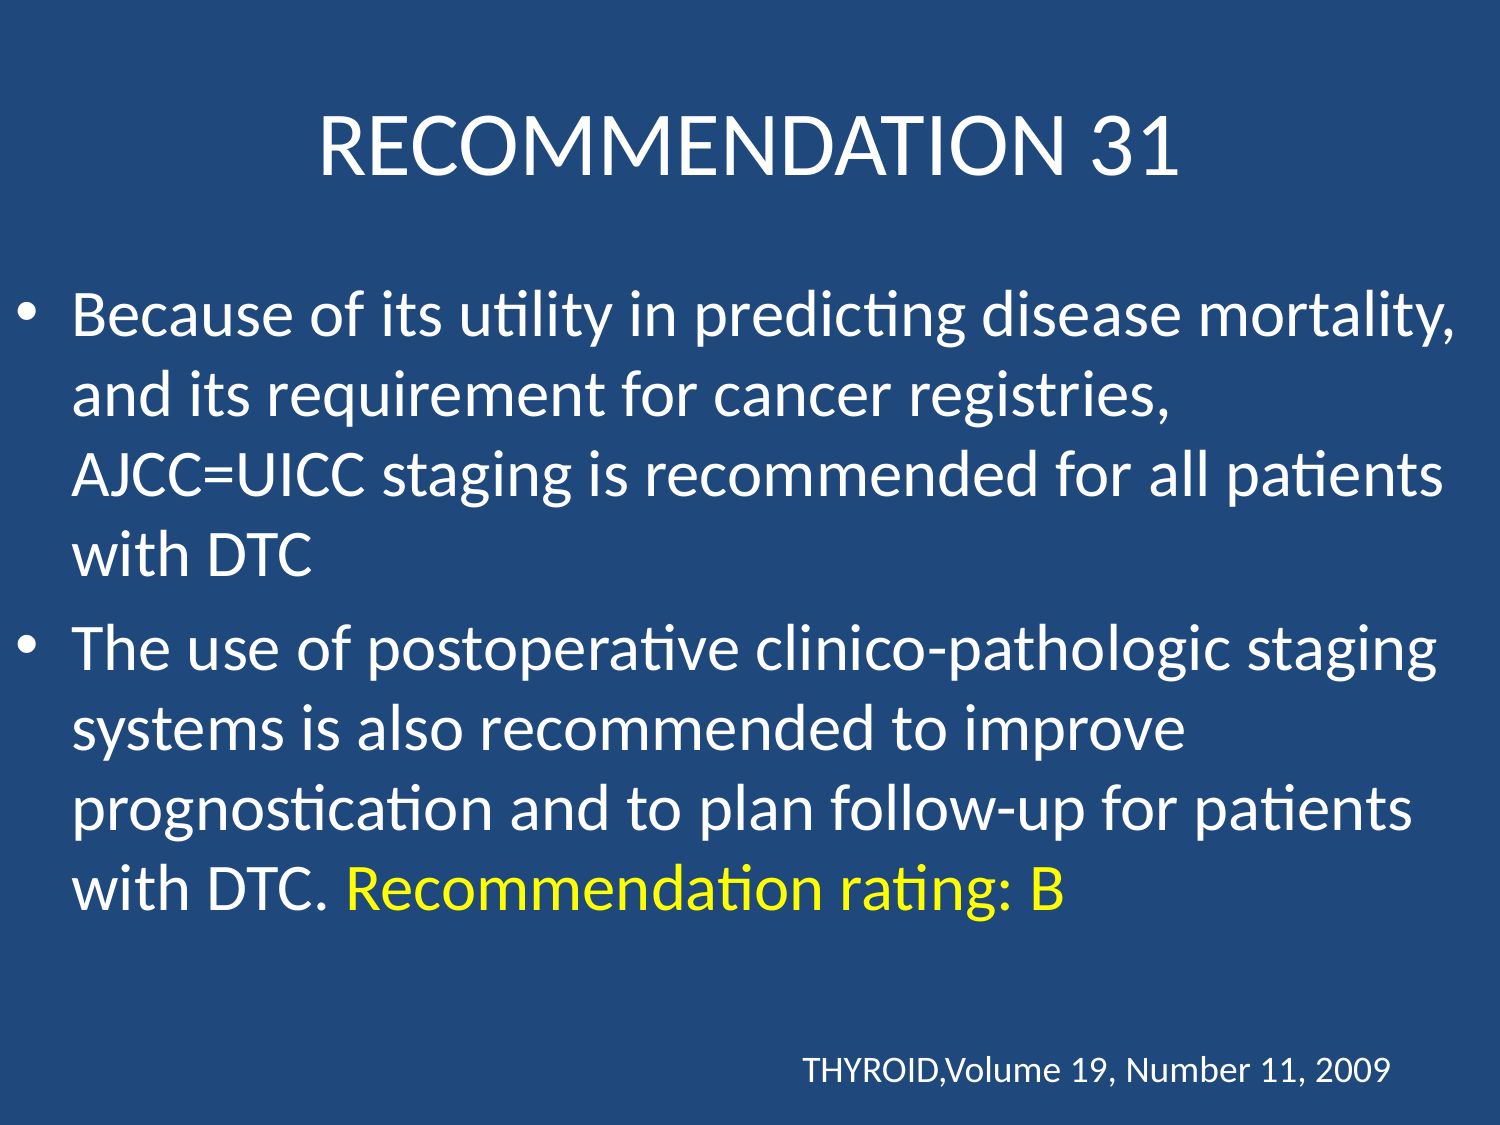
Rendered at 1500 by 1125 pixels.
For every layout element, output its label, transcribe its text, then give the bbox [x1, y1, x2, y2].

text_box THYROID,Volume 19, Number 11, 2009 [787, 1037, 1500, 1098]
list Because of its utility in predicting disease mortality, and its requirement for cancer registries, AJCC=UICC staging is recommended for all patients with DTC The use of postoperative clinico-pathologic staging systems is also recommended to improve prognostication and to plan follow-up for patients with DTC. Recommendation rating: B [0, 262, 1475, 1005]
title RECOMMENDATION 31 [75, 45, 1425, 233]
